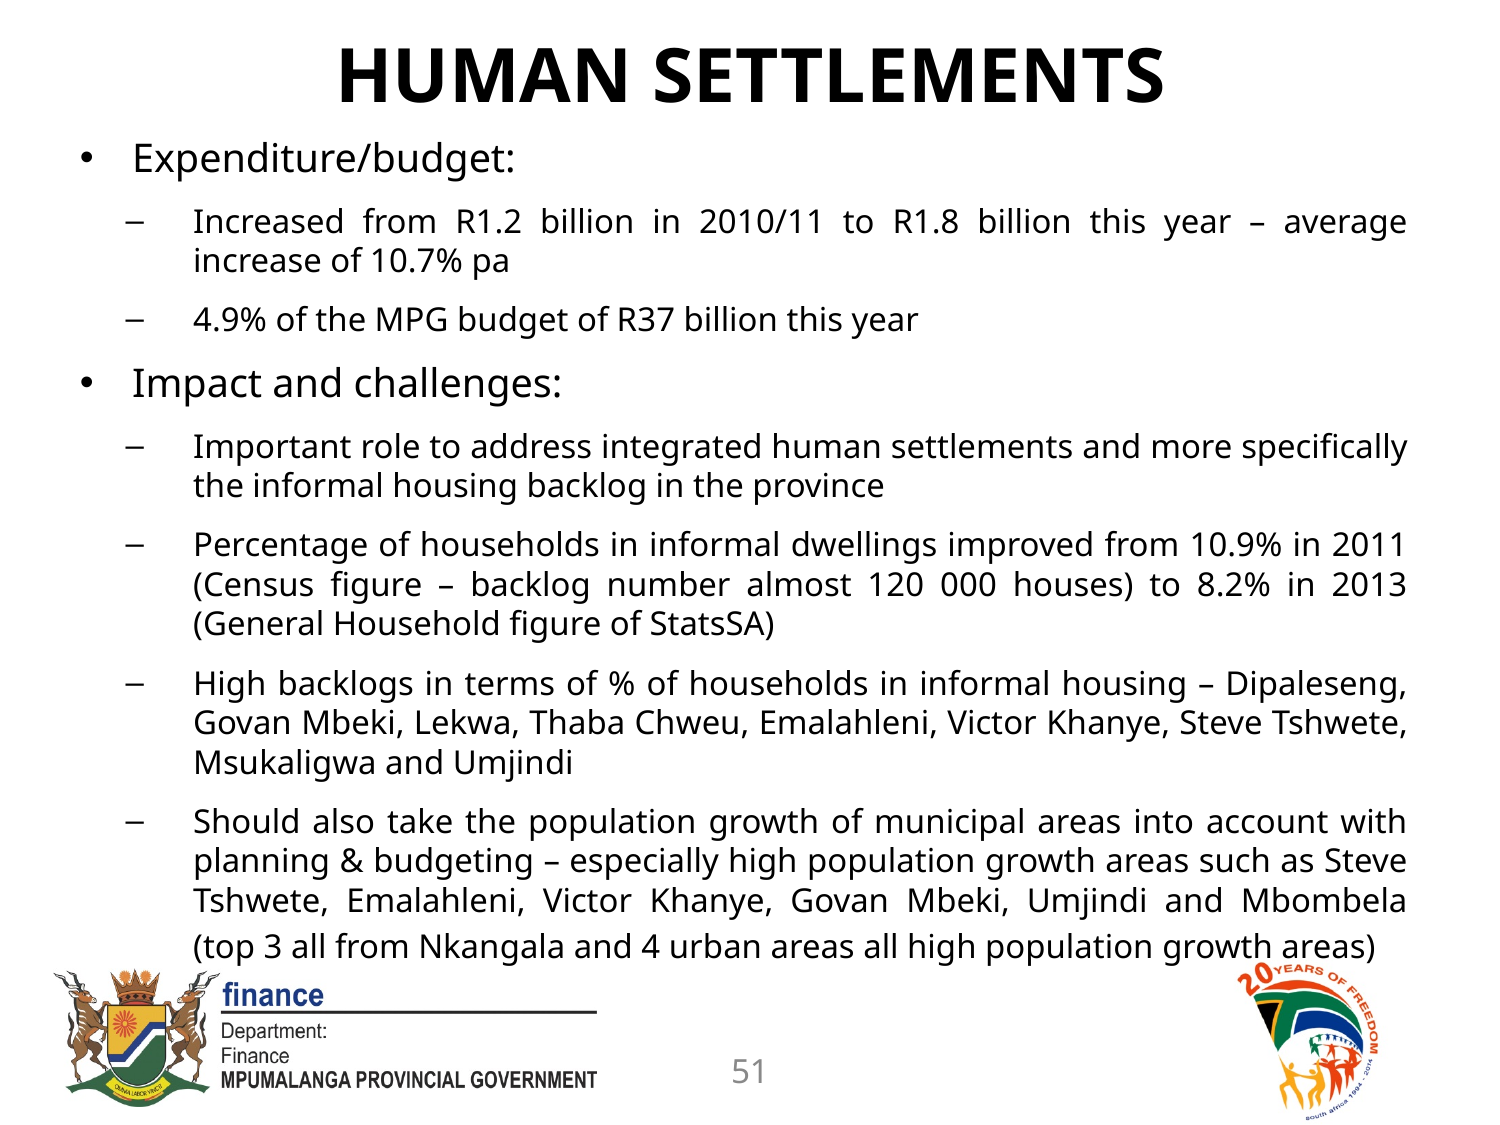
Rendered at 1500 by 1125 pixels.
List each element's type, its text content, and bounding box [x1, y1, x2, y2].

list Expenditure/budget: Increased from R1.2 billion in 2010/11 to R1.8 billion this year – average increase of 10.7% pa 4.9% of the MPG budget of R37 billion this year Impact and challenges: Important role to address integrated human settlements and more specifically the informal housing backlog in the province Percentage of households in informal dwellings improved from 10.9% in 2011 (Census figure – backlog number almost 120 000 houses) to 8.2% in 2013 (General Household figure of StatsSA) High backlogs in terms of % of households in informal housing – Dipaleseng, Govan Mbeki, Lekwa, Thaba Chweu, Emalahleni, Victor Khanye, Steve Tshwete, Msukaligwa and Umjindi Should also take the population growth of municipal areas into account with planning & budgeting – especially high population growth areas such as Steve Tshwete, Emalahleni, Victor Khanye, Govan Mbeki, Umjindi and Mbombela (top 3 all from Nkangala and 4 urban areas all high population growth areas) [64, 125, 1425, 1005]
picture [1201, 1005, 1412, 1125]
picture [53, 968, 597, 1107]
footer 51 [512, 1042, 988, 1103]
title HUMAN SETTLEMENTS [76, 0, 1425, 125]
